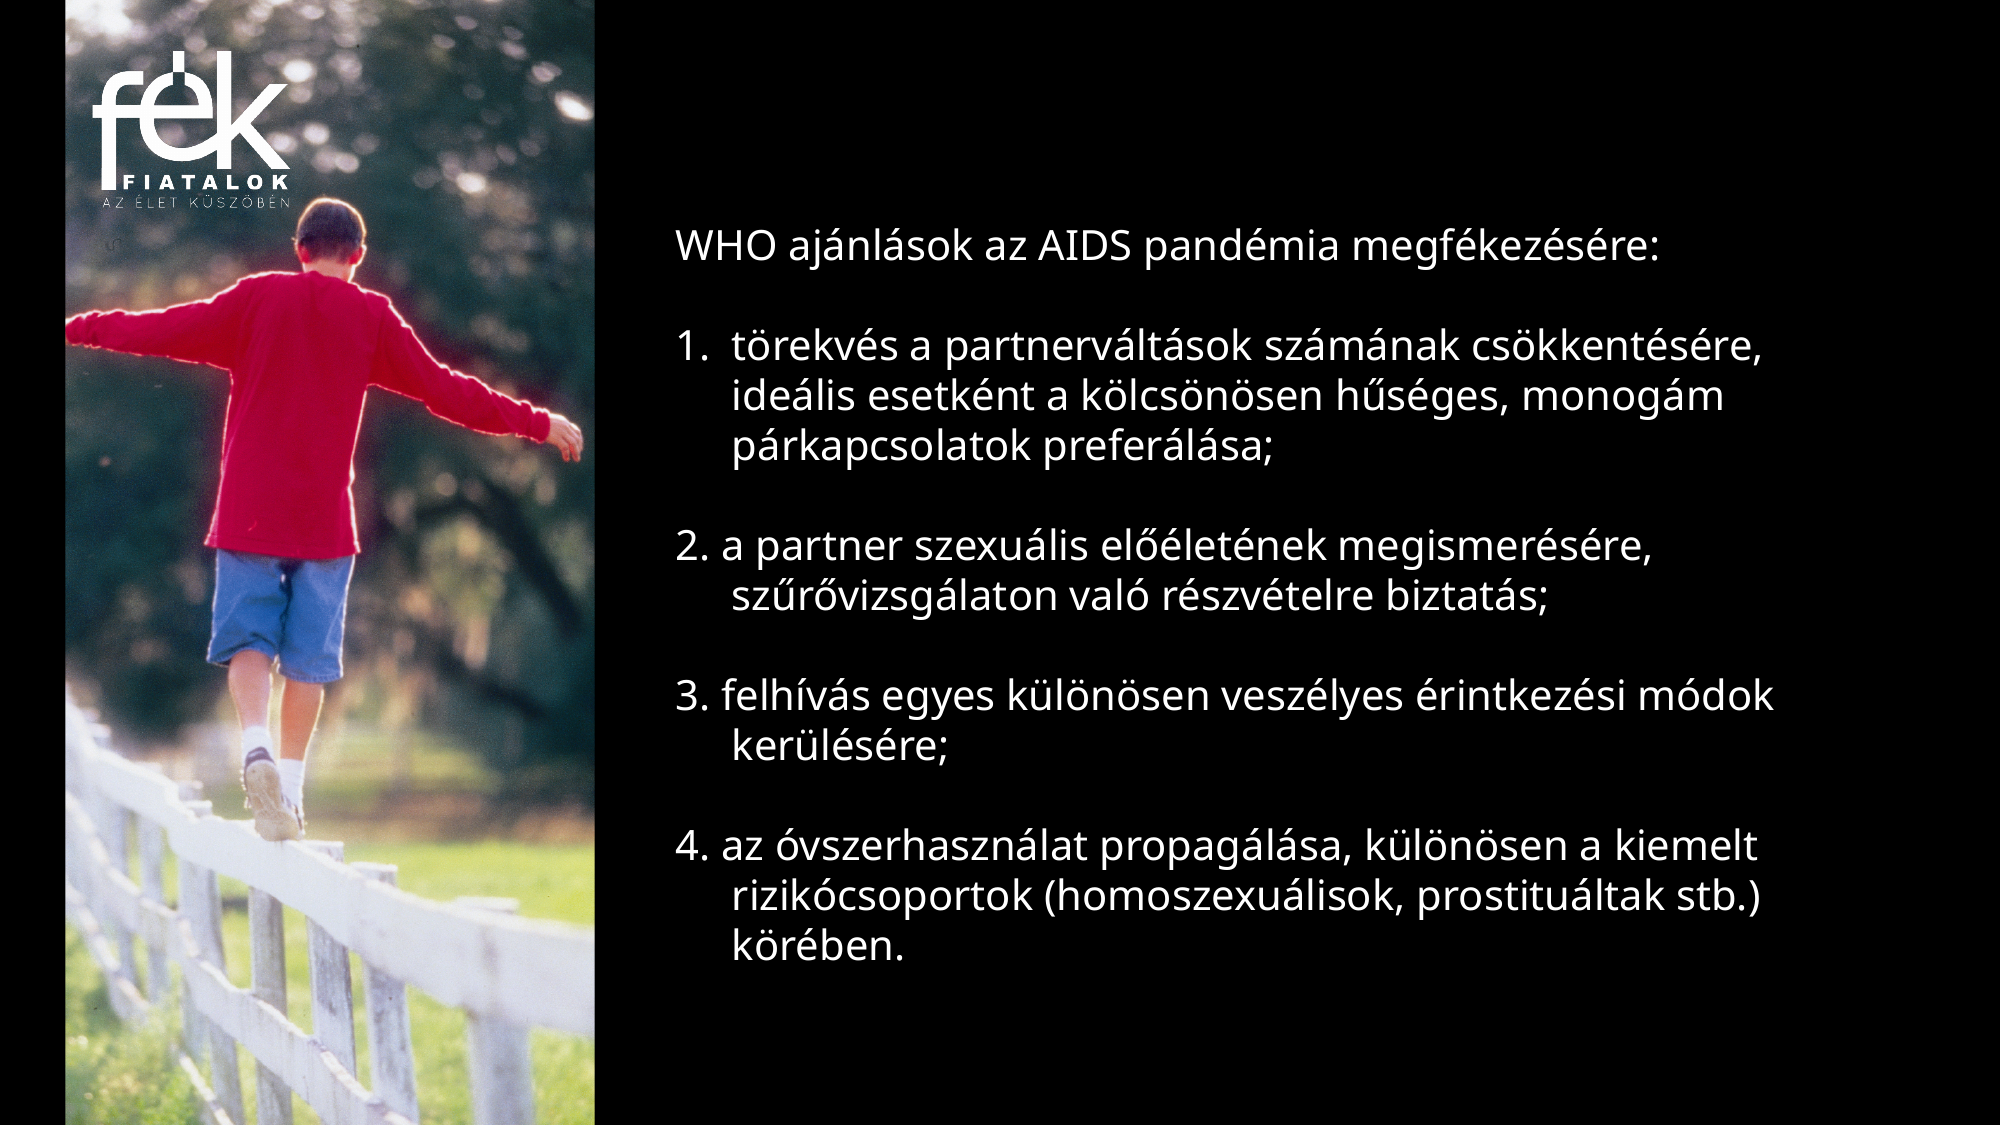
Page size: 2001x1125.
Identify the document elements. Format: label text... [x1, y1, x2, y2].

picture [65, 0, 595, 1125]
text_box WHO ajánlások az AIDS pandémia megfékezésére: törekvés a partnerváltások számának csökkentésére, ideális esetként a kölcsönösen hűséges, monogám párkapcsolatok preferálása; 2. a partner szexuális előéletének megismerésére, szűrővizsgálaton való részvételre biztatás; 3. felhívás egyes különösen veszélyes érintkezési módok kerülésére; 4. az óvszerhasználat propagálása, különösen a kiemelt rizikócsoportok (homoszexuálisok, prostituáltak stb.) körében. [660, 211, 1907, 977]
